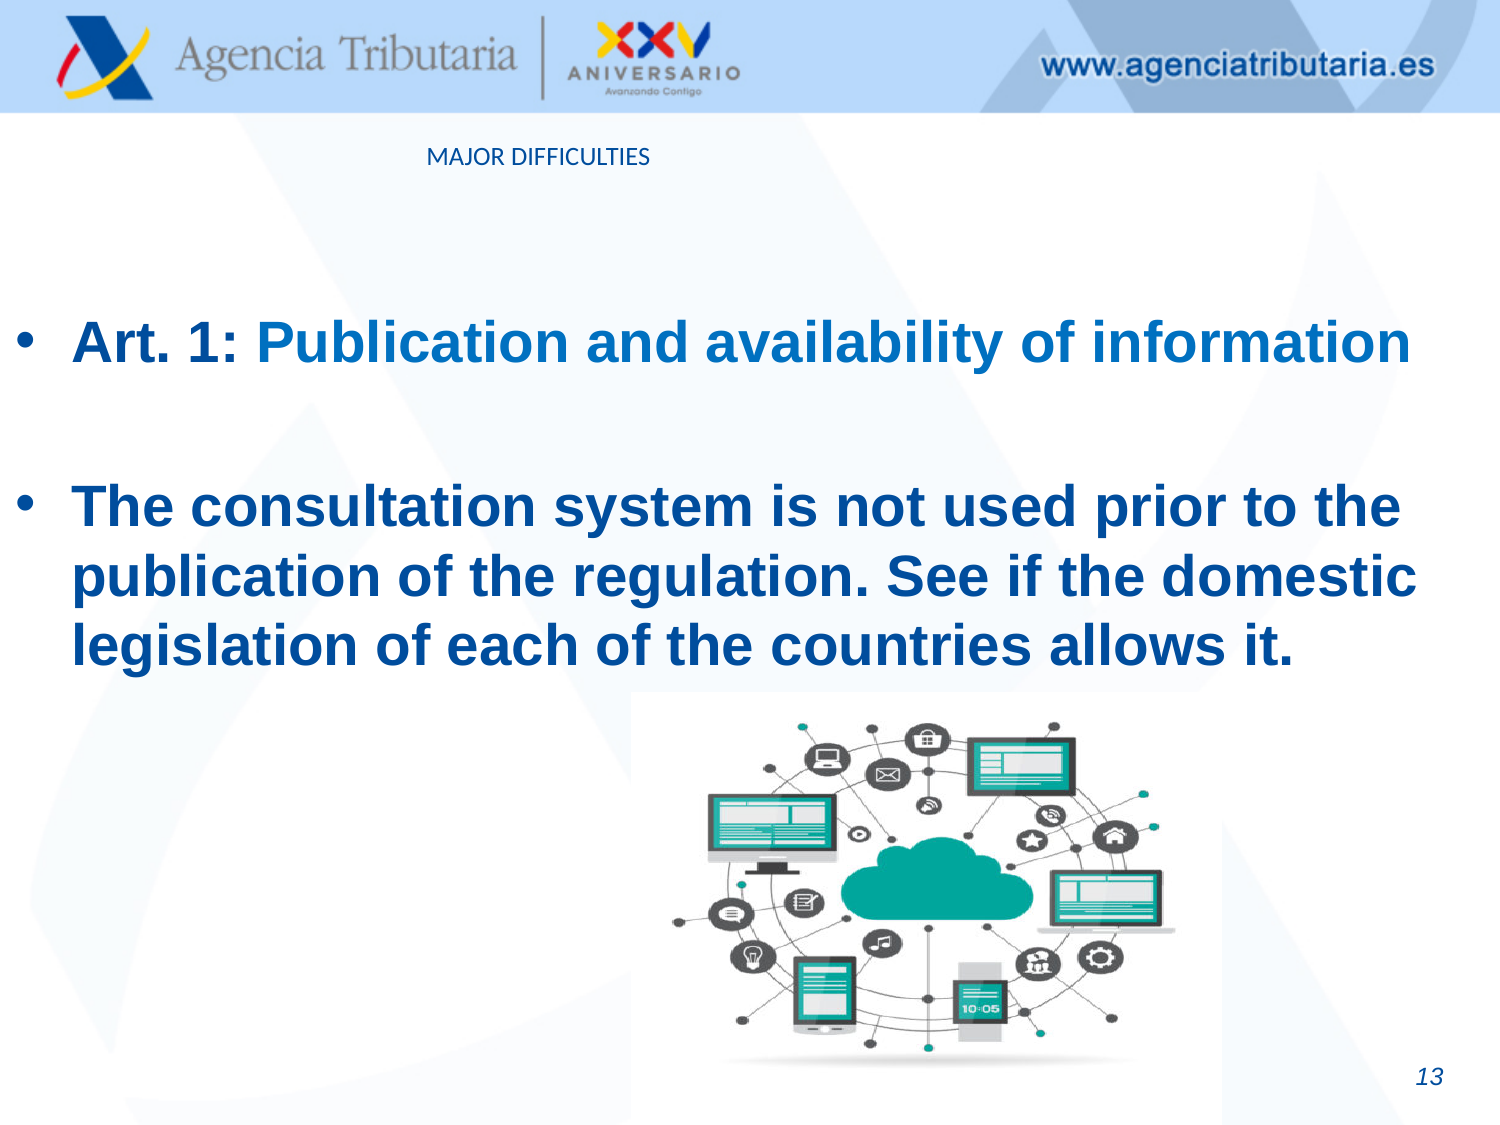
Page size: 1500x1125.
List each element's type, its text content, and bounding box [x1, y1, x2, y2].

title MAJOR DIFFICULTIES [0, 131, 1155, 179]
picture [631, 692, 1222, 1125]
picture [0, 0, 1500, 130]
list Art. 1: Publication and availability of information The consultation system is not used prior to the publication of the regulation. See if the domestic legislation of each of the countries allows it. [0, 130, 1500, 1125]
